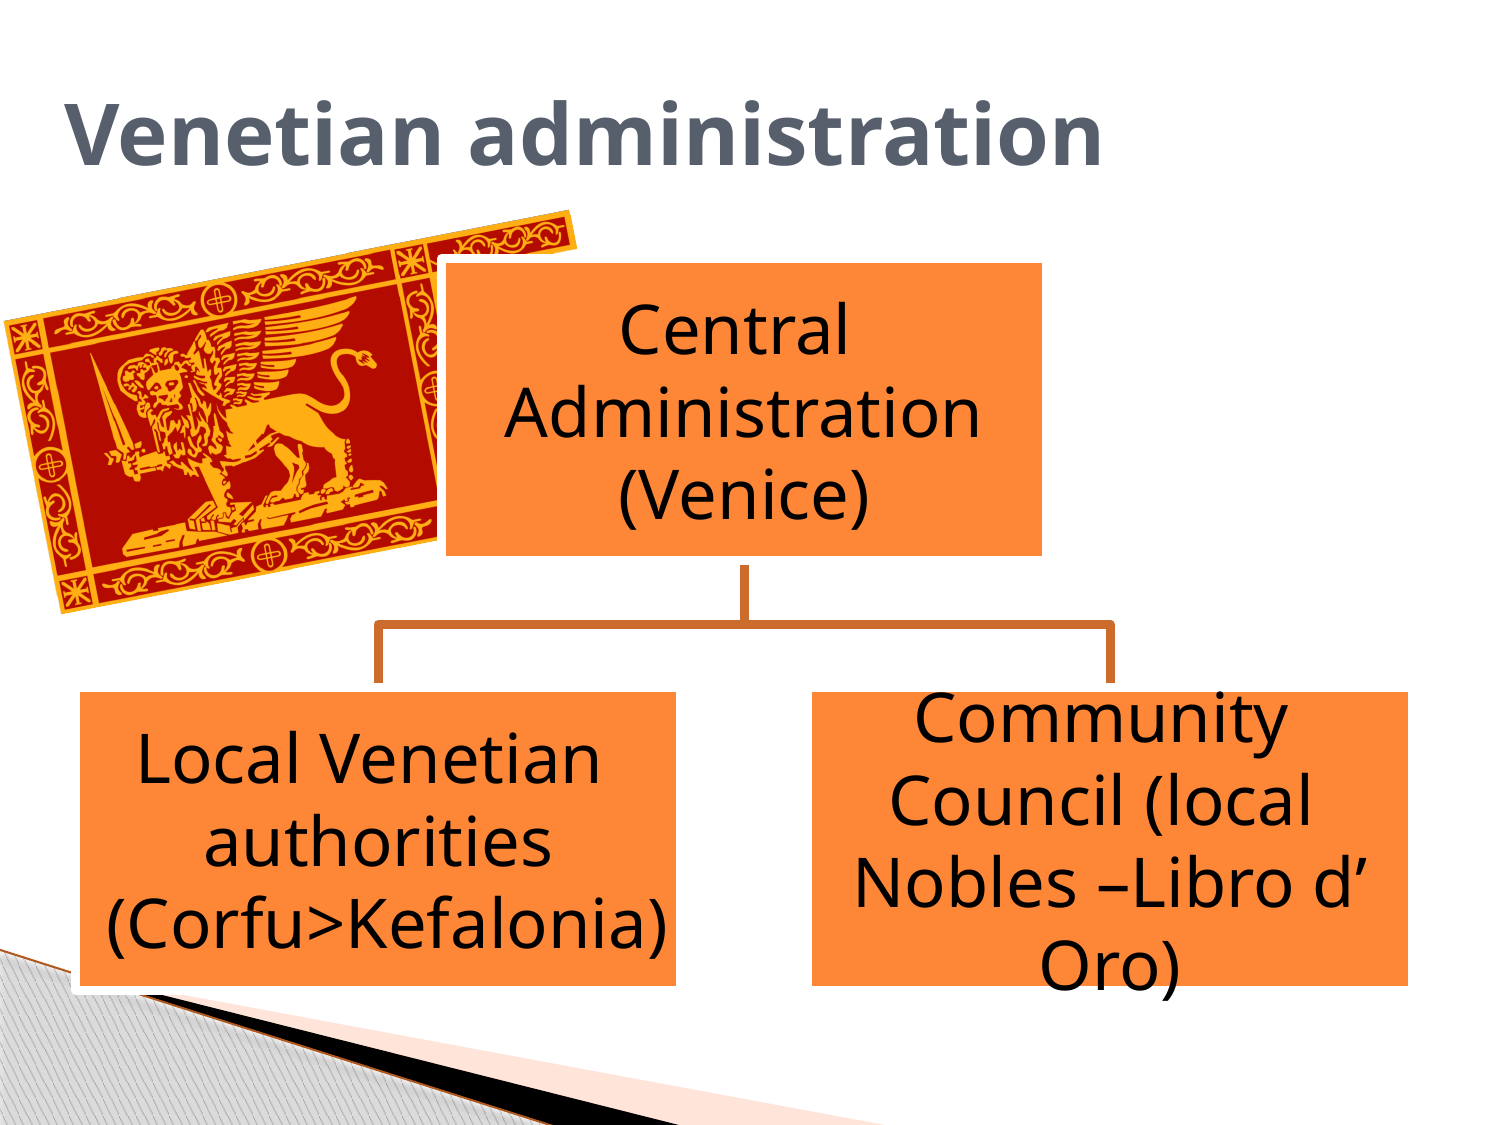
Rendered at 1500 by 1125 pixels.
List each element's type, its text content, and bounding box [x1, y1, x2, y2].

picture [330, 225, 578, 257]
picture [2, 260, 47, 562]
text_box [47, 257, 1442, 991]
title Venetian administration [49, 37, 1451, 225]
